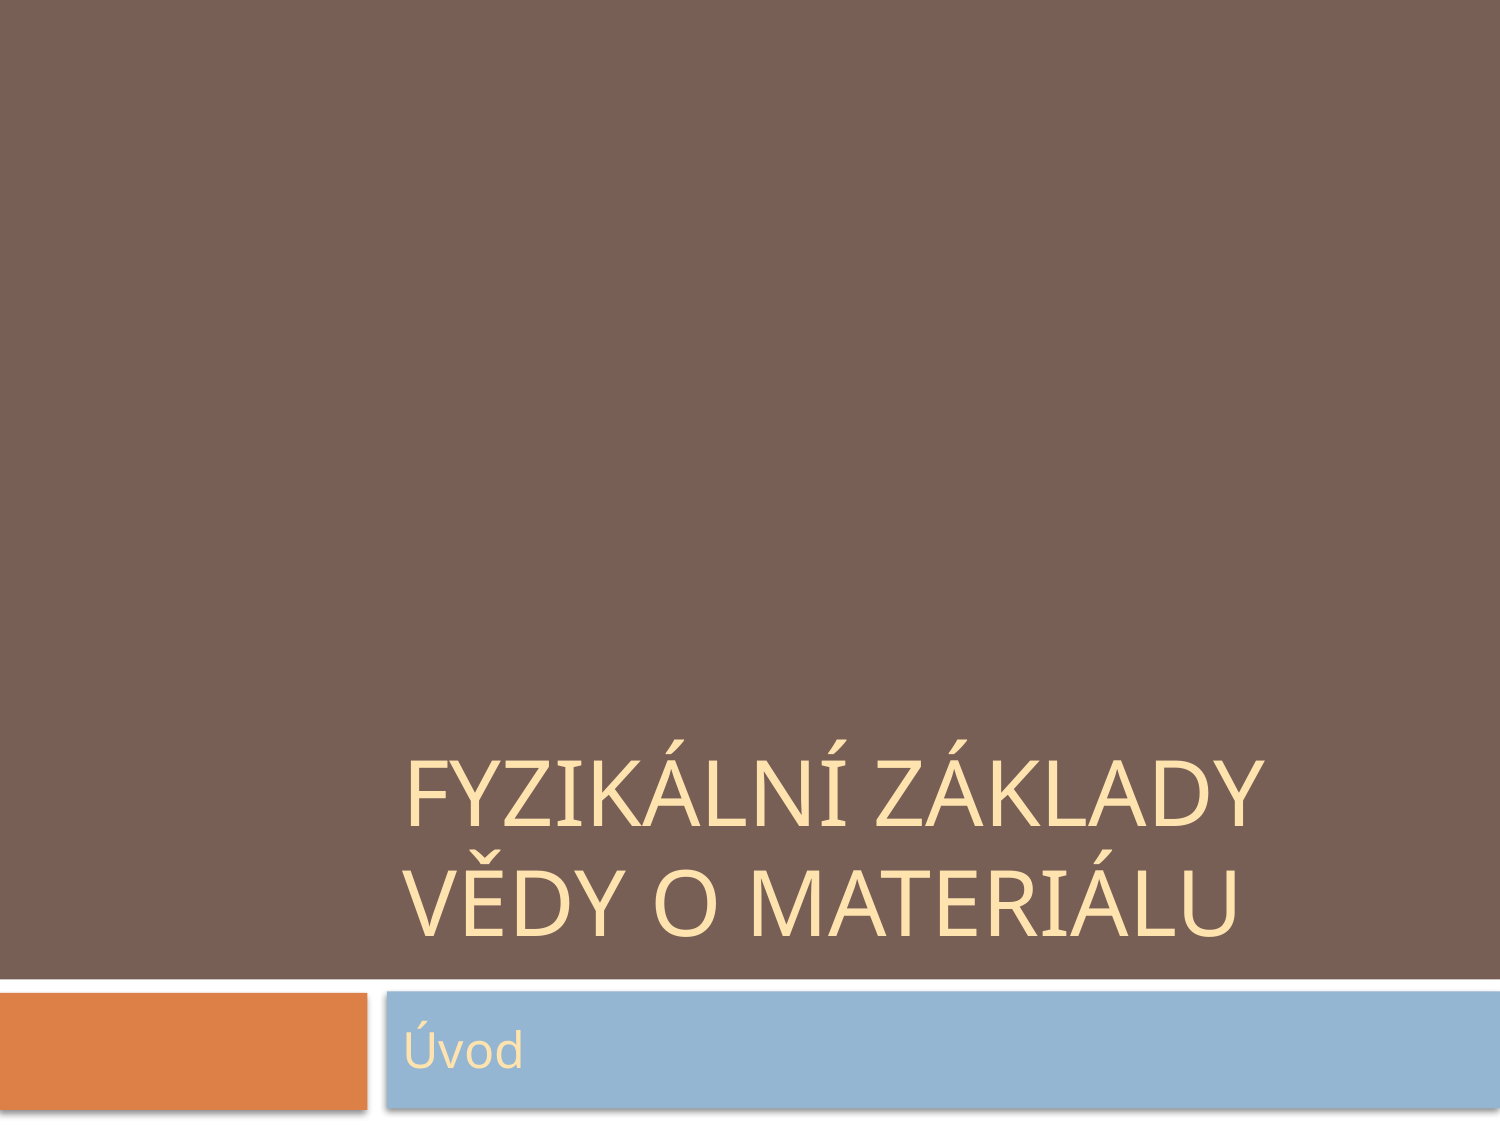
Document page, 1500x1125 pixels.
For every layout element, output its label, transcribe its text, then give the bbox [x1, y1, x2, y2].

title Fyzikální základy vědy o materiálu [387, 662, 1451, 963]
subtitle Úvod [387, 992, 1488, 1106]
